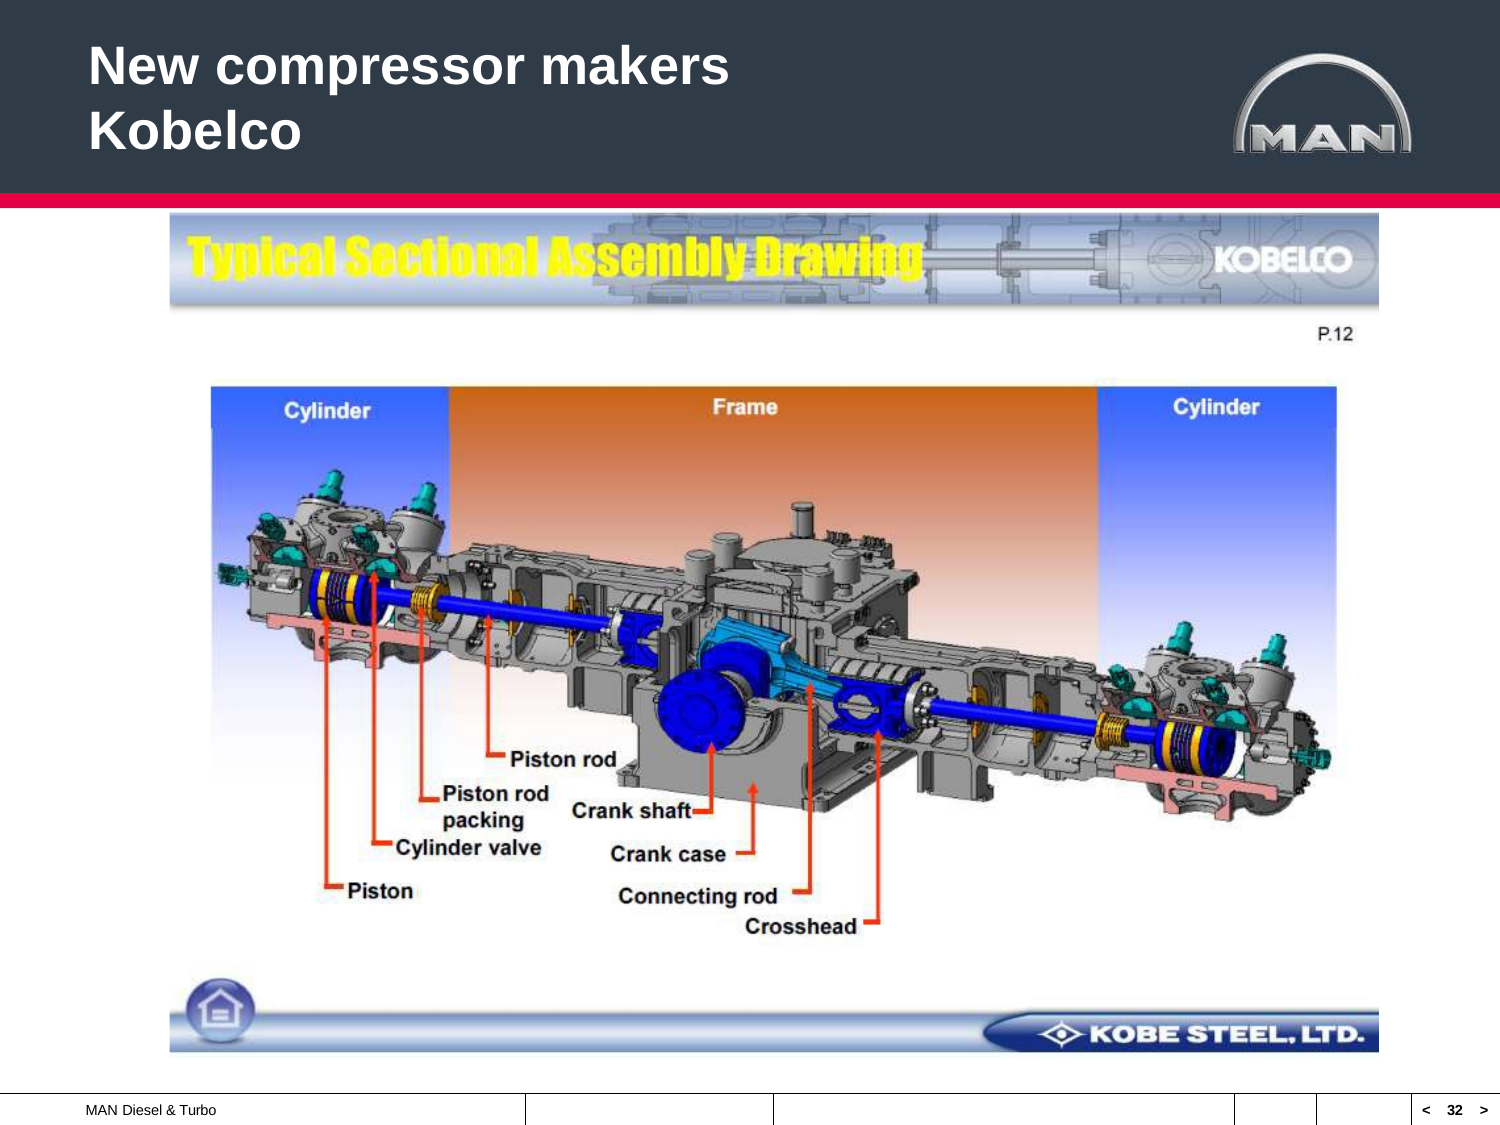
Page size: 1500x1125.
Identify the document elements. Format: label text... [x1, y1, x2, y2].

footer MAN Diesel & Turbo [83, 1100, 221, 1120]
text_box New compressor makers Kobelco [86, 30, 733, 163]
slide_number < 32 > [1420, 1100, 1492, 1120]
text_box [169, 209, 1379, 1059]
picture [0, 0, 1500, 193]
